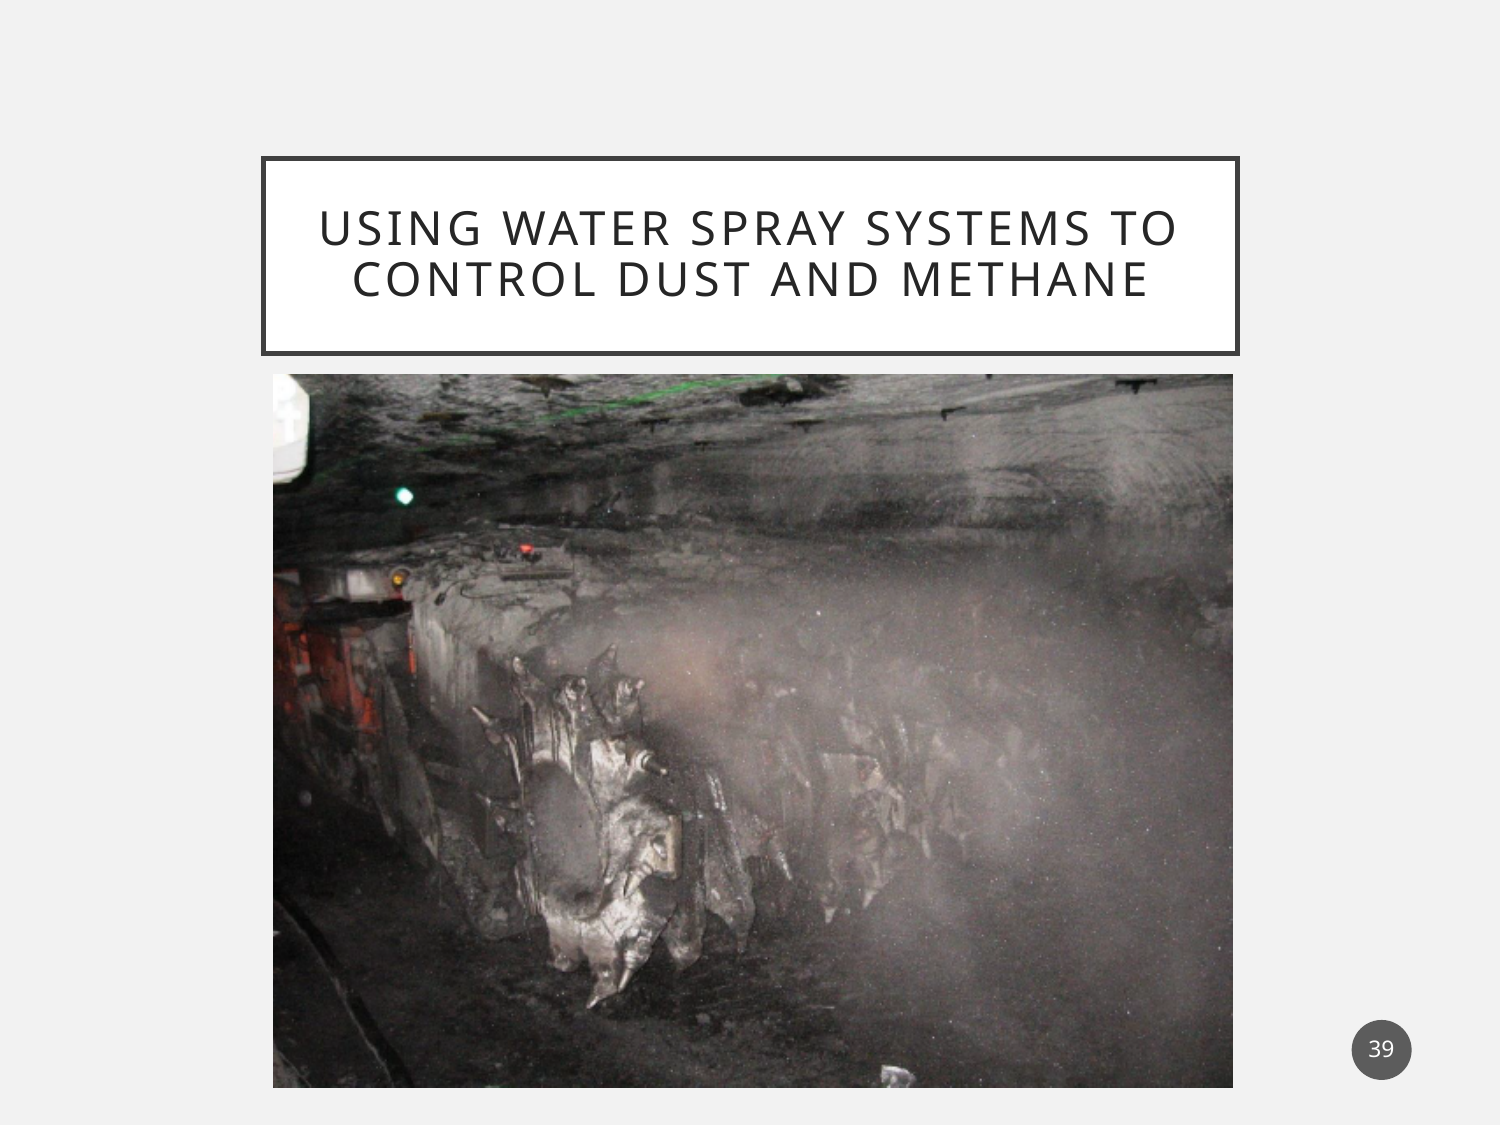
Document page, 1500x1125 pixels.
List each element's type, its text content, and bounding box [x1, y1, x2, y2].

title USING Water Spray Systems To Control Dust and Methane [261, 156, 1240, 356]
slide_number 39 [1351, 1019, 1412, 1080]
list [272, 374, 1233, 1088]
